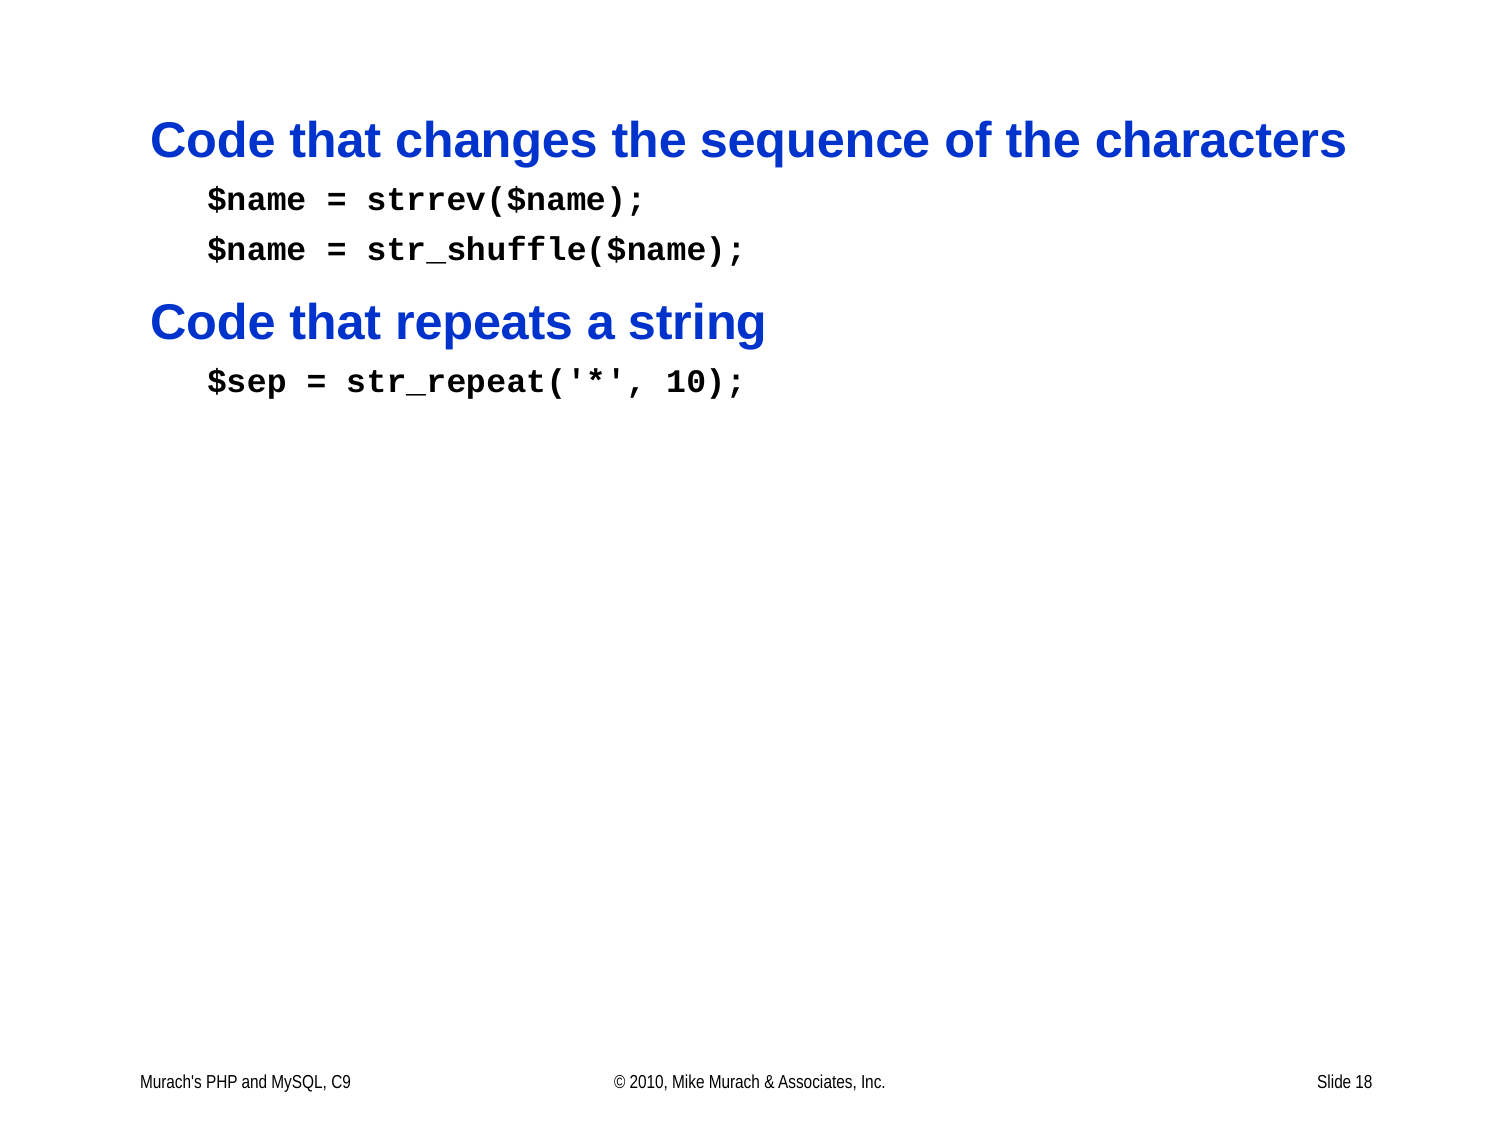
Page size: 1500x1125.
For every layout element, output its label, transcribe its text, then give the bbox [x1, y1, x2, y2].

footer © 2010, Mike Murach & Associates, Inc. [474, 1025, 1025, 1100]
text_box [149, 112, 1352, 403]
slide_number Murach's PHP and MySQL, C9 [125, 1025, 450, 1100]
slide_number Slide 18 [1074, 1025, 1388, 1100]
